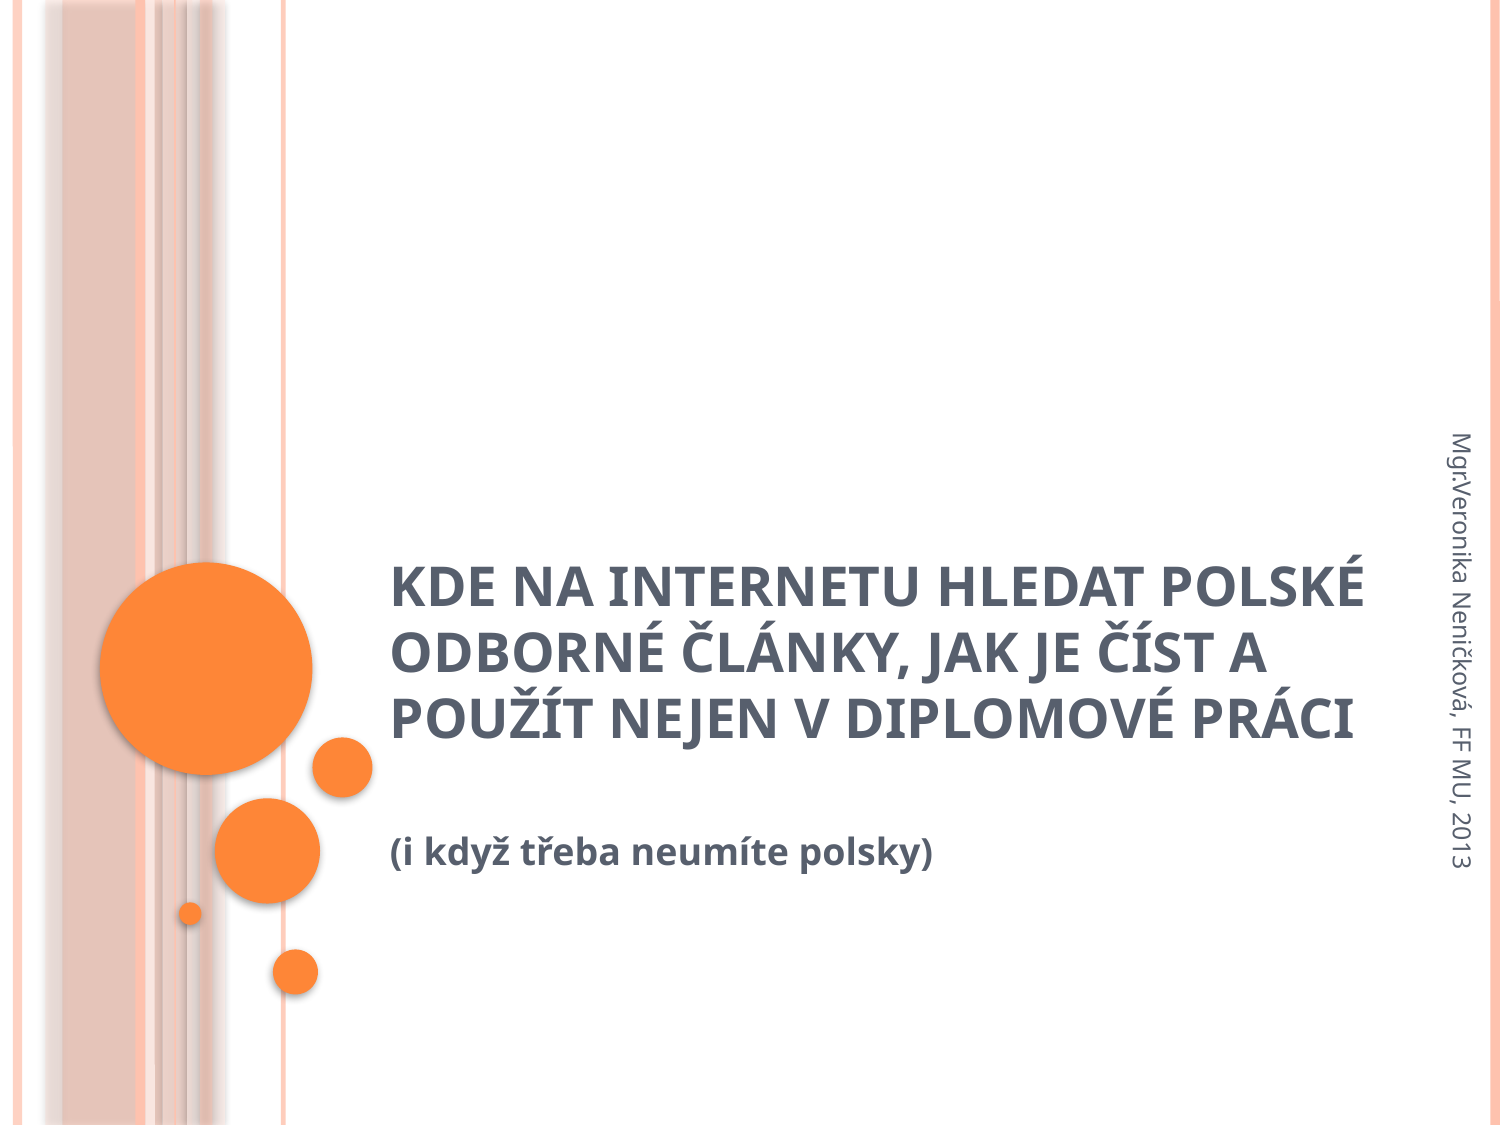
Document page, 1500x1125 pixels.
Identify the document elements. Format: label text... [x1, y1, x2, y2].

title Kde na internetu hledat polské odborné články, jak je číst a použít nejen v diplomové práci [375, 512, 1388, 820]
footer Mgr.Veronika Neničková, FF MU, 2013 [1429, 417, 1493, 1018]
subtitle (i když třeba neumíte polsky) [375, 820, 1388, 1046]
